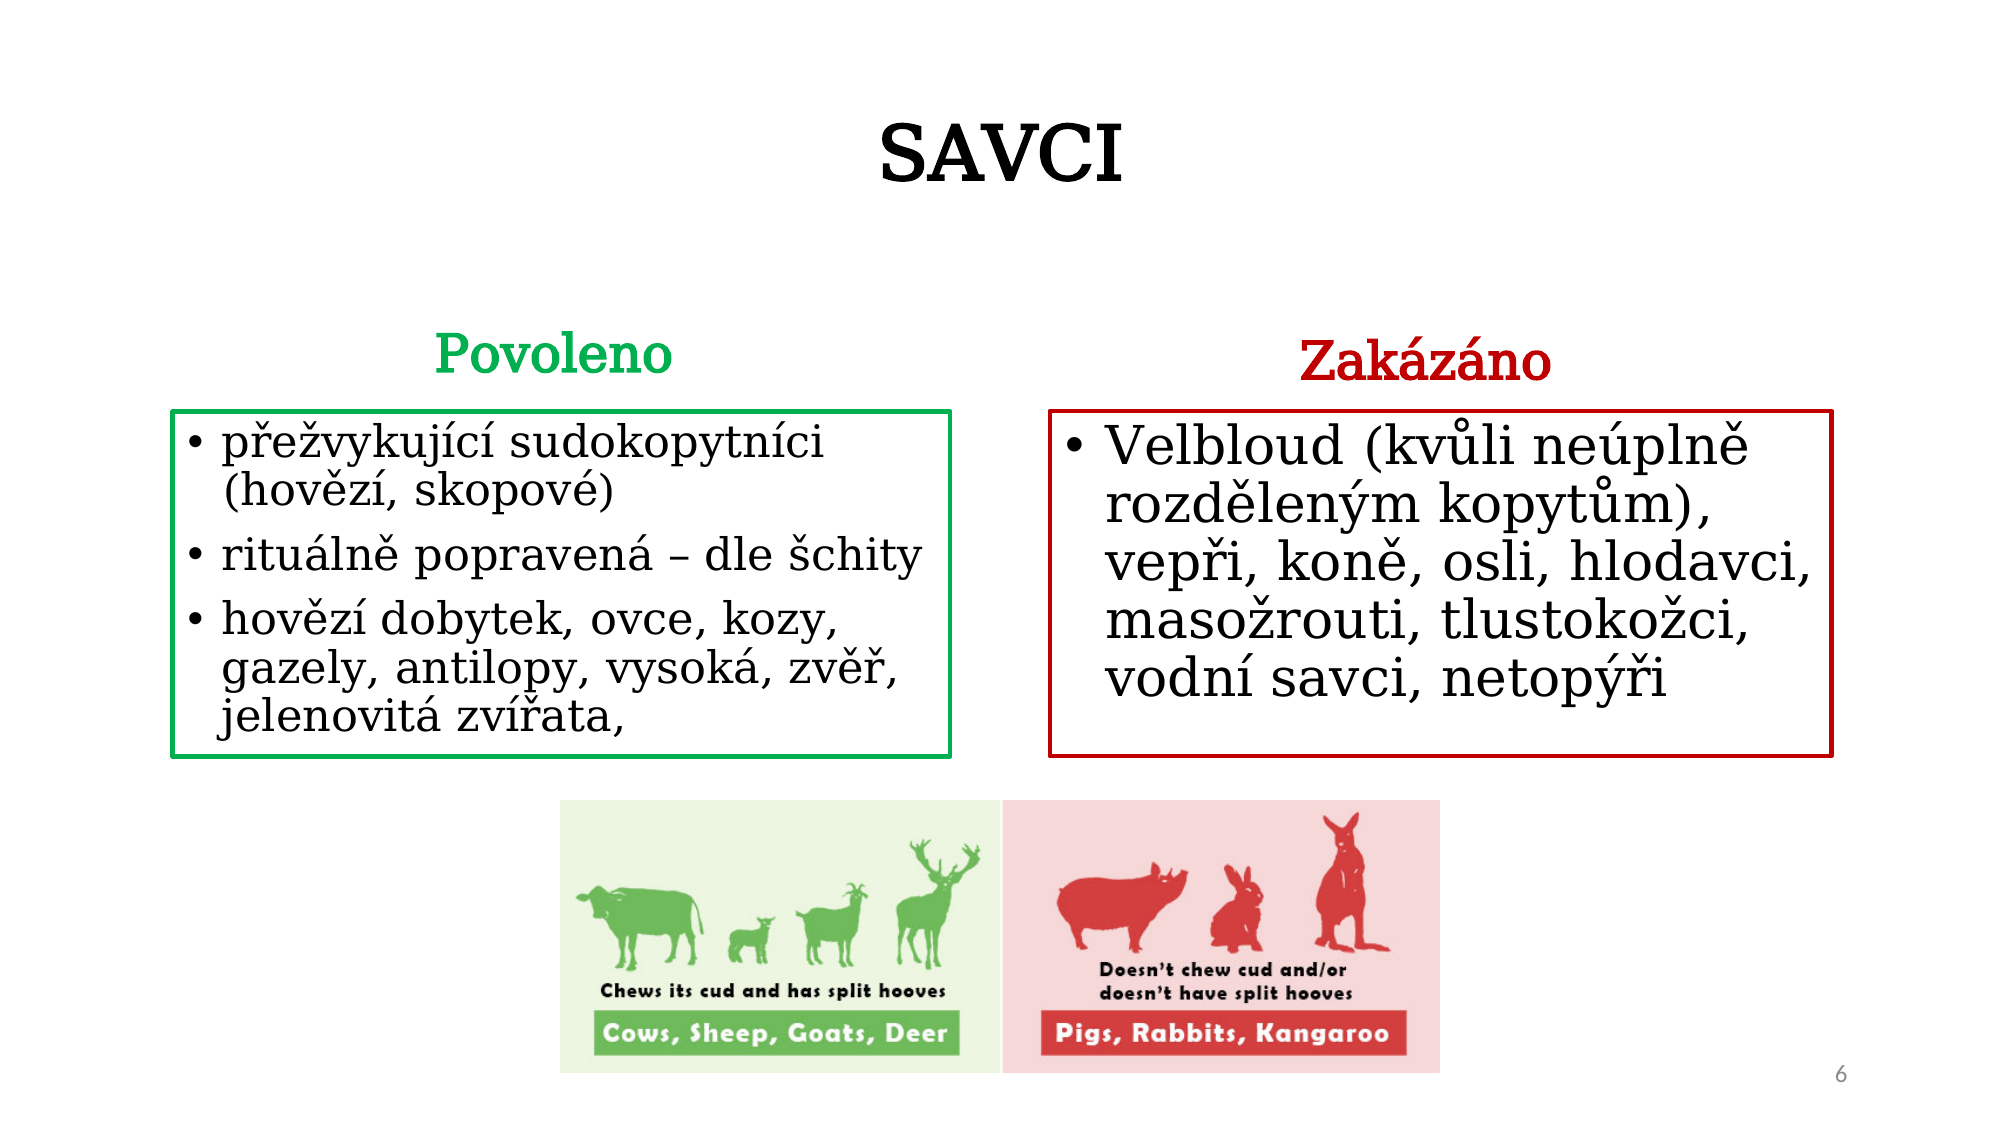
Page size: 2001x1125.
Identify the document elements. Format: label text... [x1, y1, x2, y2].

list Zakázáno [1000, 262, 1851, 398]
list přežvykující sudokopytníci (hovězí, skopové) rituálně popravená – dle šchity hovězí dobytek, ovce, kozy, gazely, antilopy, vysoká, zvěř, jelenovitá zvířata, [172, 411, 951, 757]
picture [560, 800, 1440, 1073]
list Povoleno [130, 255, 977, 391]
list Velbloud (kvůli neúplně rozděleným kopytům), vepři, koně, osli, hlodavci, masožrouti, tlustokožci, vodní savci, netopýři [1049, 410, 1832, 757]
title SAVCI [172, 80, 1829, 231]
slide_number 6 [1412, 1042, 1863, 1103]
